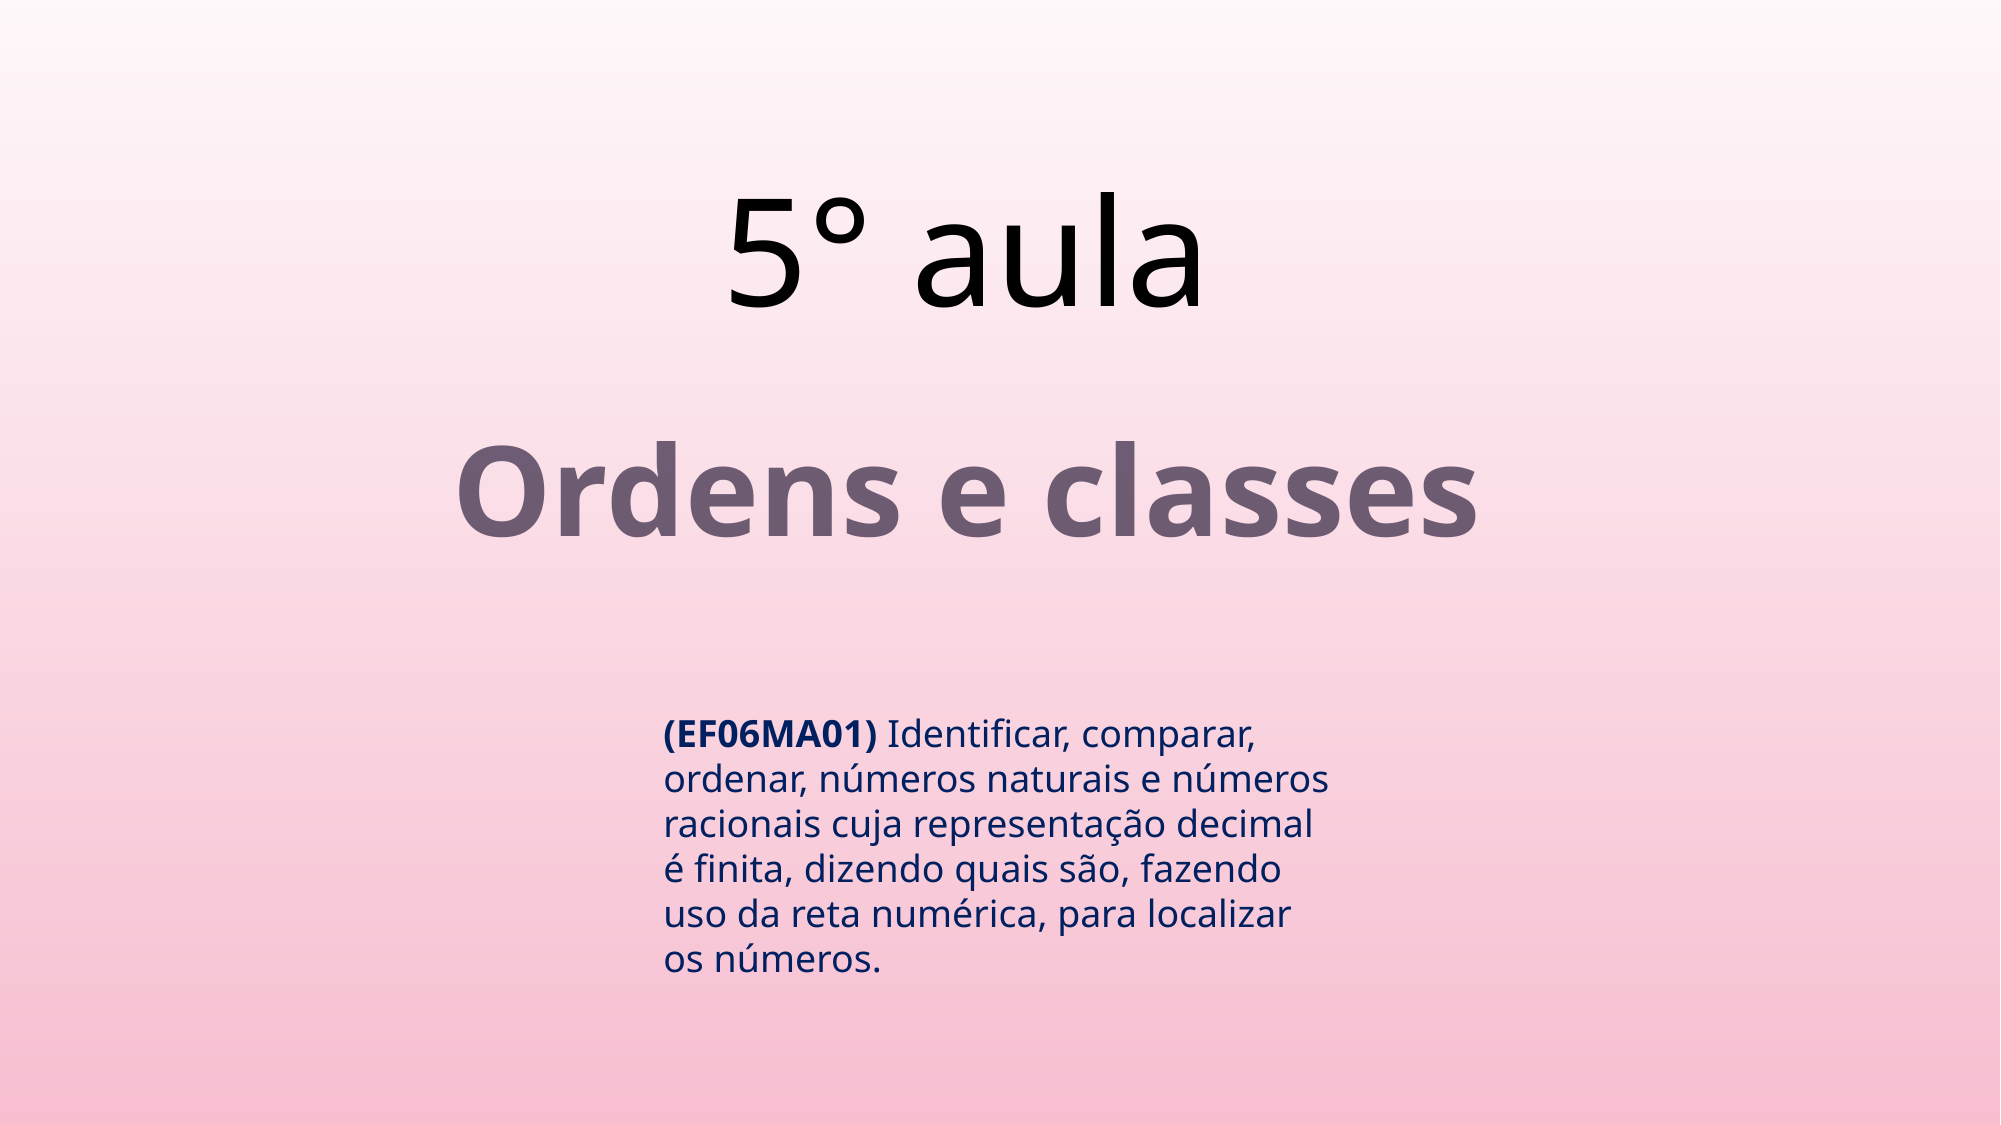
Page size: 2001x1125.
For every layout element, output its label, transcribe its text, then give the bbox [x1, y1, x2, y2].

text_box (EF06MA01) Identificar, comparar, ordenar, números naturais e números racionais cuja representação decimal é finita, dizendo quais são, fazendo uso da reta numérica, para localizar os números. [648, 702, 1352, 988]
subtitle Ordens e classes [216, 388, 1717, 661]
title 5° aula [216, 0, 1717, 347]
